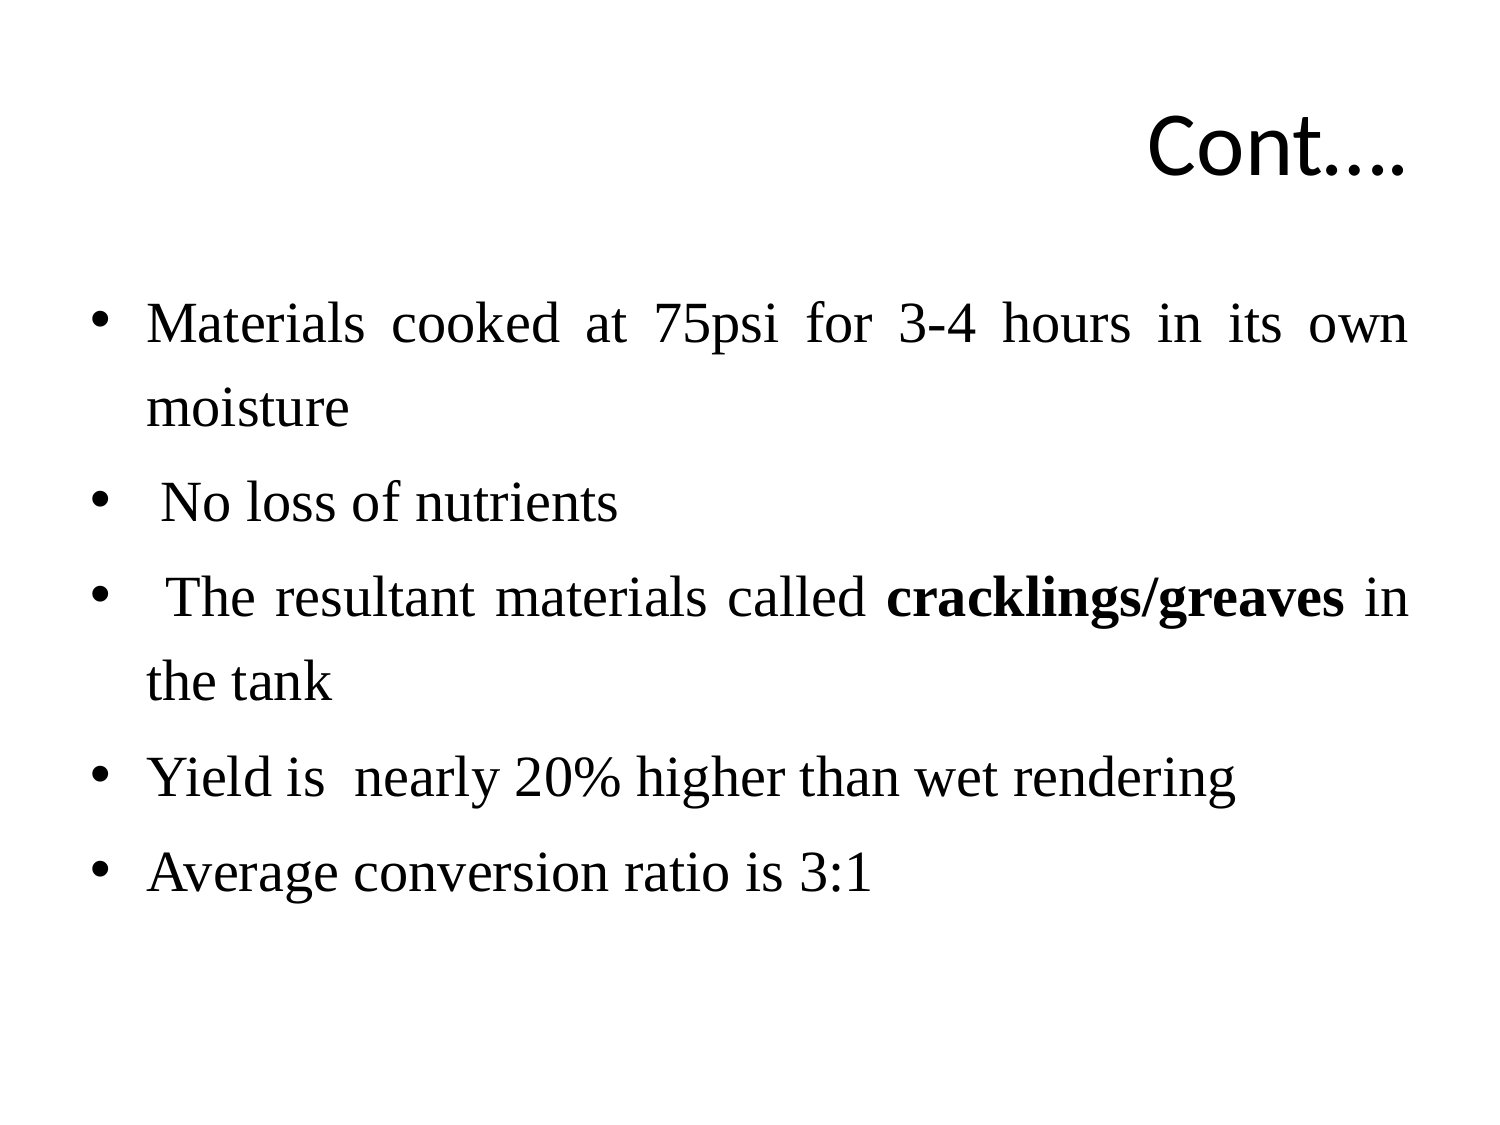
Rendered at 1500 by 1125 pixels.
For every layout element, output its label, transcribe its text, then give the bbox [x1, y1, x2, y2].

list Materials cooked at 75psi for 3-4 hours in its own moisture No loss of nutrients The resultant materials called cracklings/greaves in the tank Yield is nearly 20% higher than wet rendering Average conversion ratio is 3:1 [75, 262, 1425, 1005]
title Cont…. [75, 45, 1425, 233]
